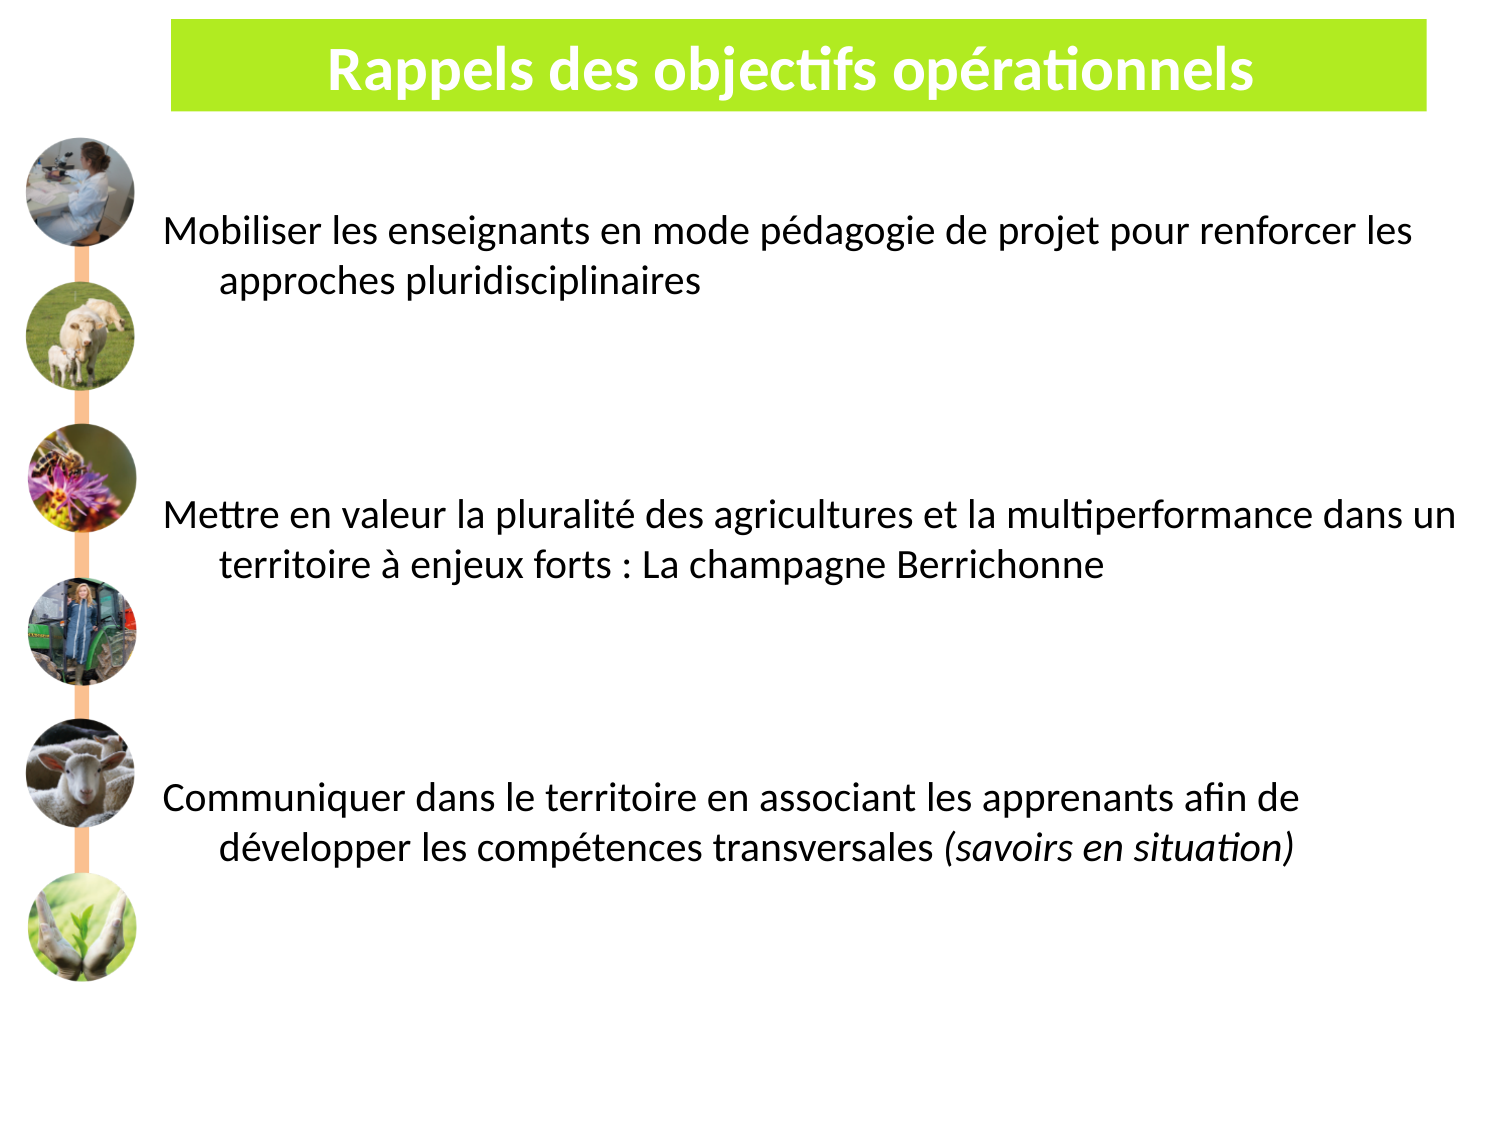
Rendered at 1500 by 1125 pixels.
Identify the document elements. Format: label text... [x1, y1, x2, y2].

list Mobiliser les enseignants en mode pédagogie de projet pour renforcer les approches pluridisciplinaires Mettre en valeur la pluralité des agricultures et la multiperformance dans un territoire à enjeux forts : La champagne Berrichonne Communiquer dans le territoire en associant les apprenants afin de développer les compétences transversales (savoirs en situation) [147, 137, 1500, 1125]
picture [19, 131, 141, 253]
picture [21, 417, 143, 539]
picture [21, 571, 143, 692]
picture [19, 275, 141, 397]
title Rappels des objectifs opérationnels [171, 19, 1427, 112]
picture [21, 866, 143, 988]
picture [19, 712, 141, 834]
